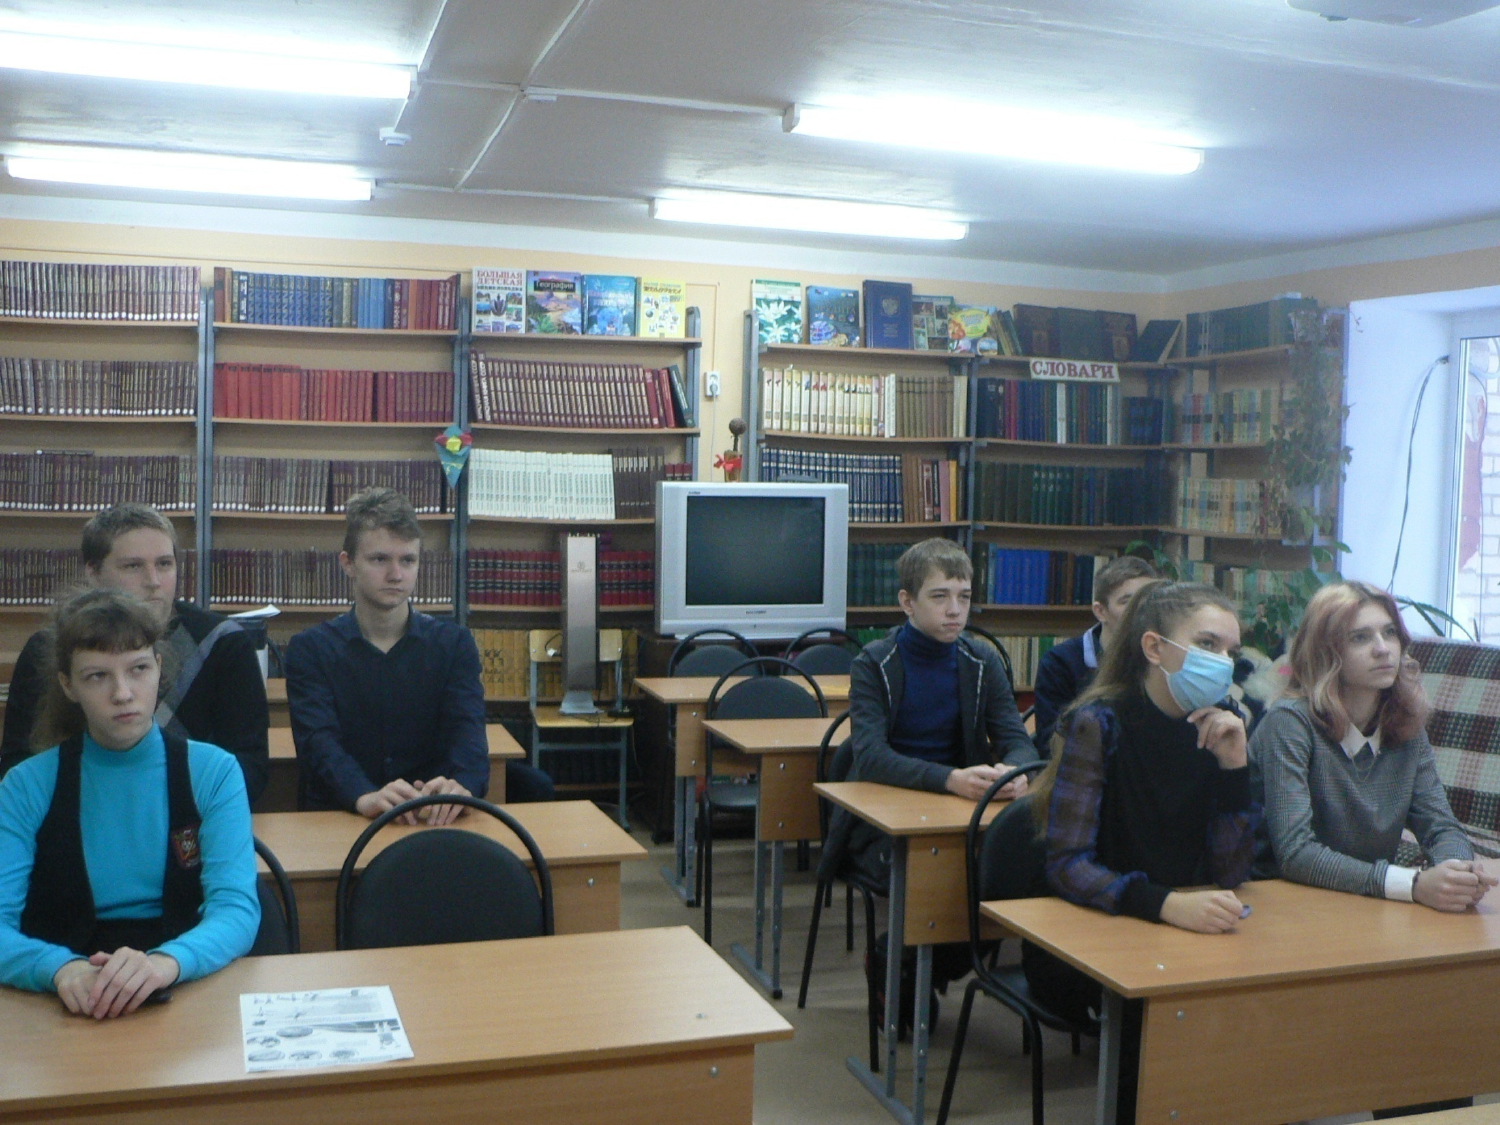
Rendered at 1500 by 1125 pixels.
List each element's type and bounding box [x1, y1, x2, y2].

list [0, 0, 1500, 1125]
